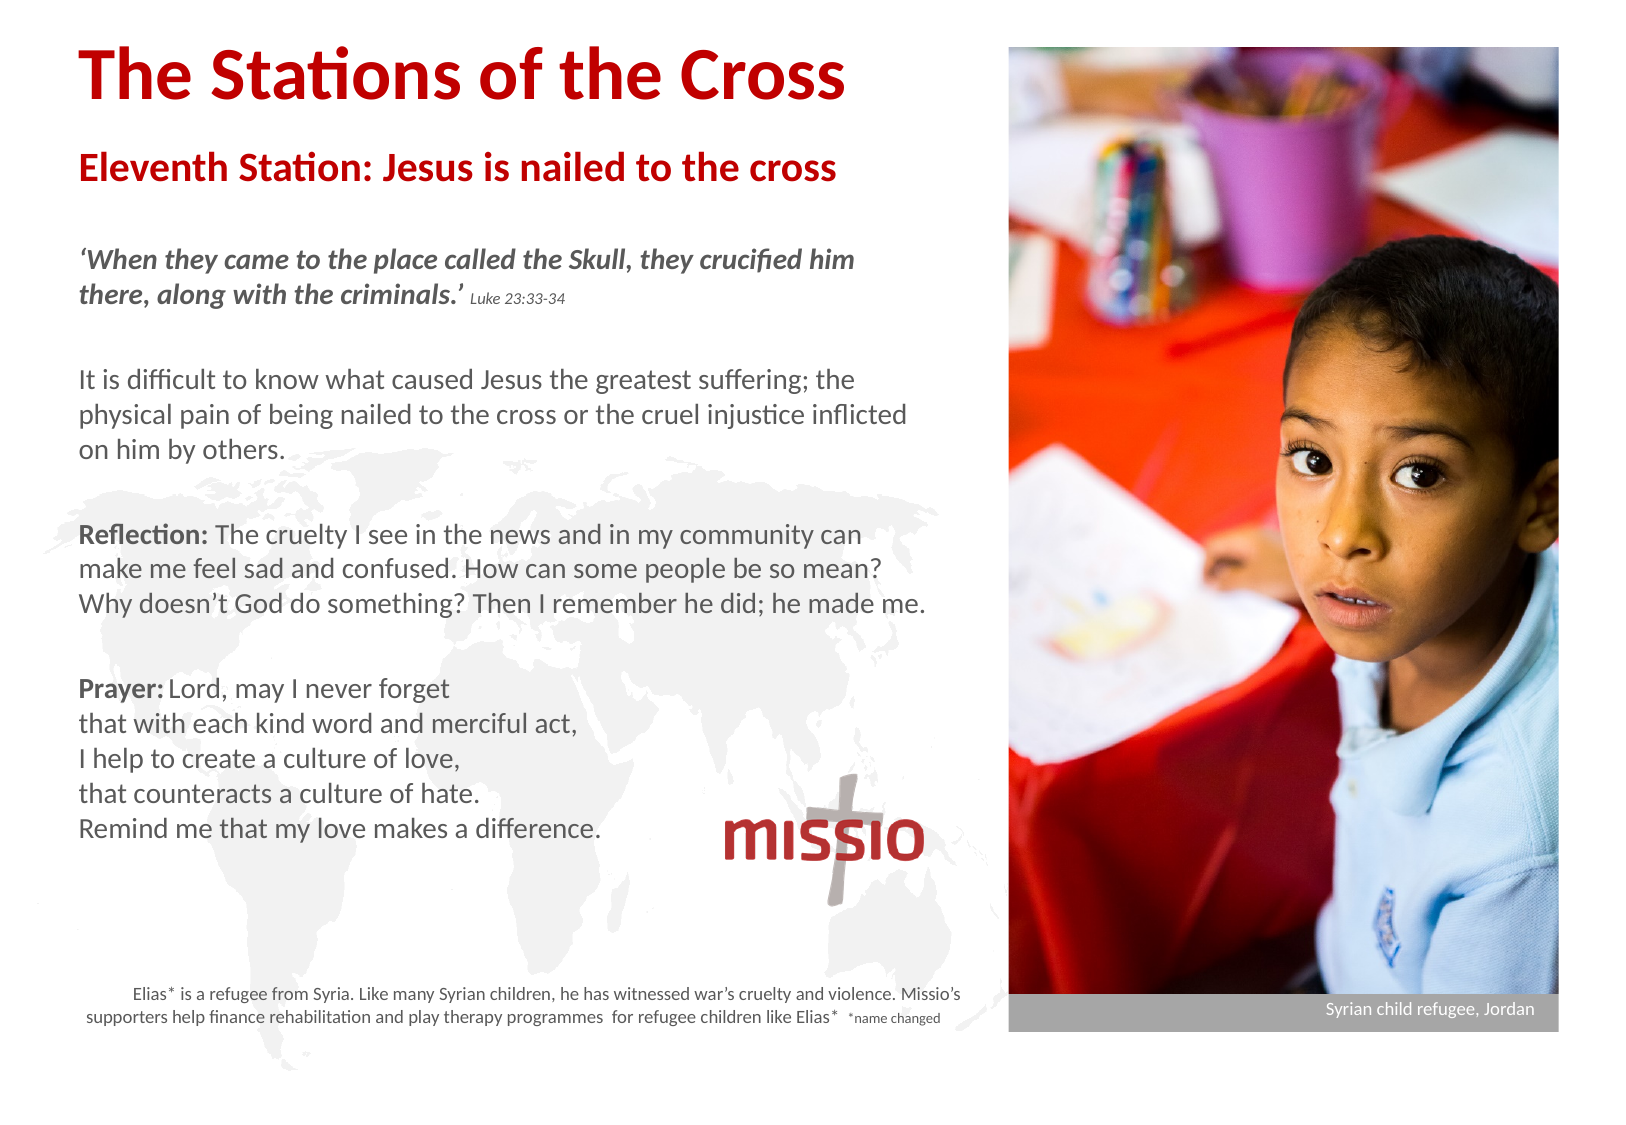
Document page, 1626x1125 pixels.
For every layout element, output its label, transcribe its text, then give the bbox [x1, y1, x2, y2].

text_box The Stations of the Cross Eleventh Station: Jesus is nailed to the cross ‘When they came to the place called the Skull, they crucified him there, along with the criminals.’ Luke 23:33-34 It is difficult to know what caused Jesus the greatest suffering; the physical pain of being nailed to the cross or the cruel injustice inflicted on him by others. Reflection: The cruelty I see in the news and in my community can make me feel sad and confused. How can some people be so mean? Why doesn’t God do something? Then I remember he did; he made me. Prayer: Lord, may I never forget that with each kind word and merciful act, I help to create a culture of love, that counteracts a culture of hate. Remind me that my love makes a difference. [63, 17, 943, 439]
text_box Syrian child refugee, Jordan [1310, 994, 1550, 1027]
text_box [1023, 994, 1559, 1032]
picture [36, 47, 1559, 1090]
